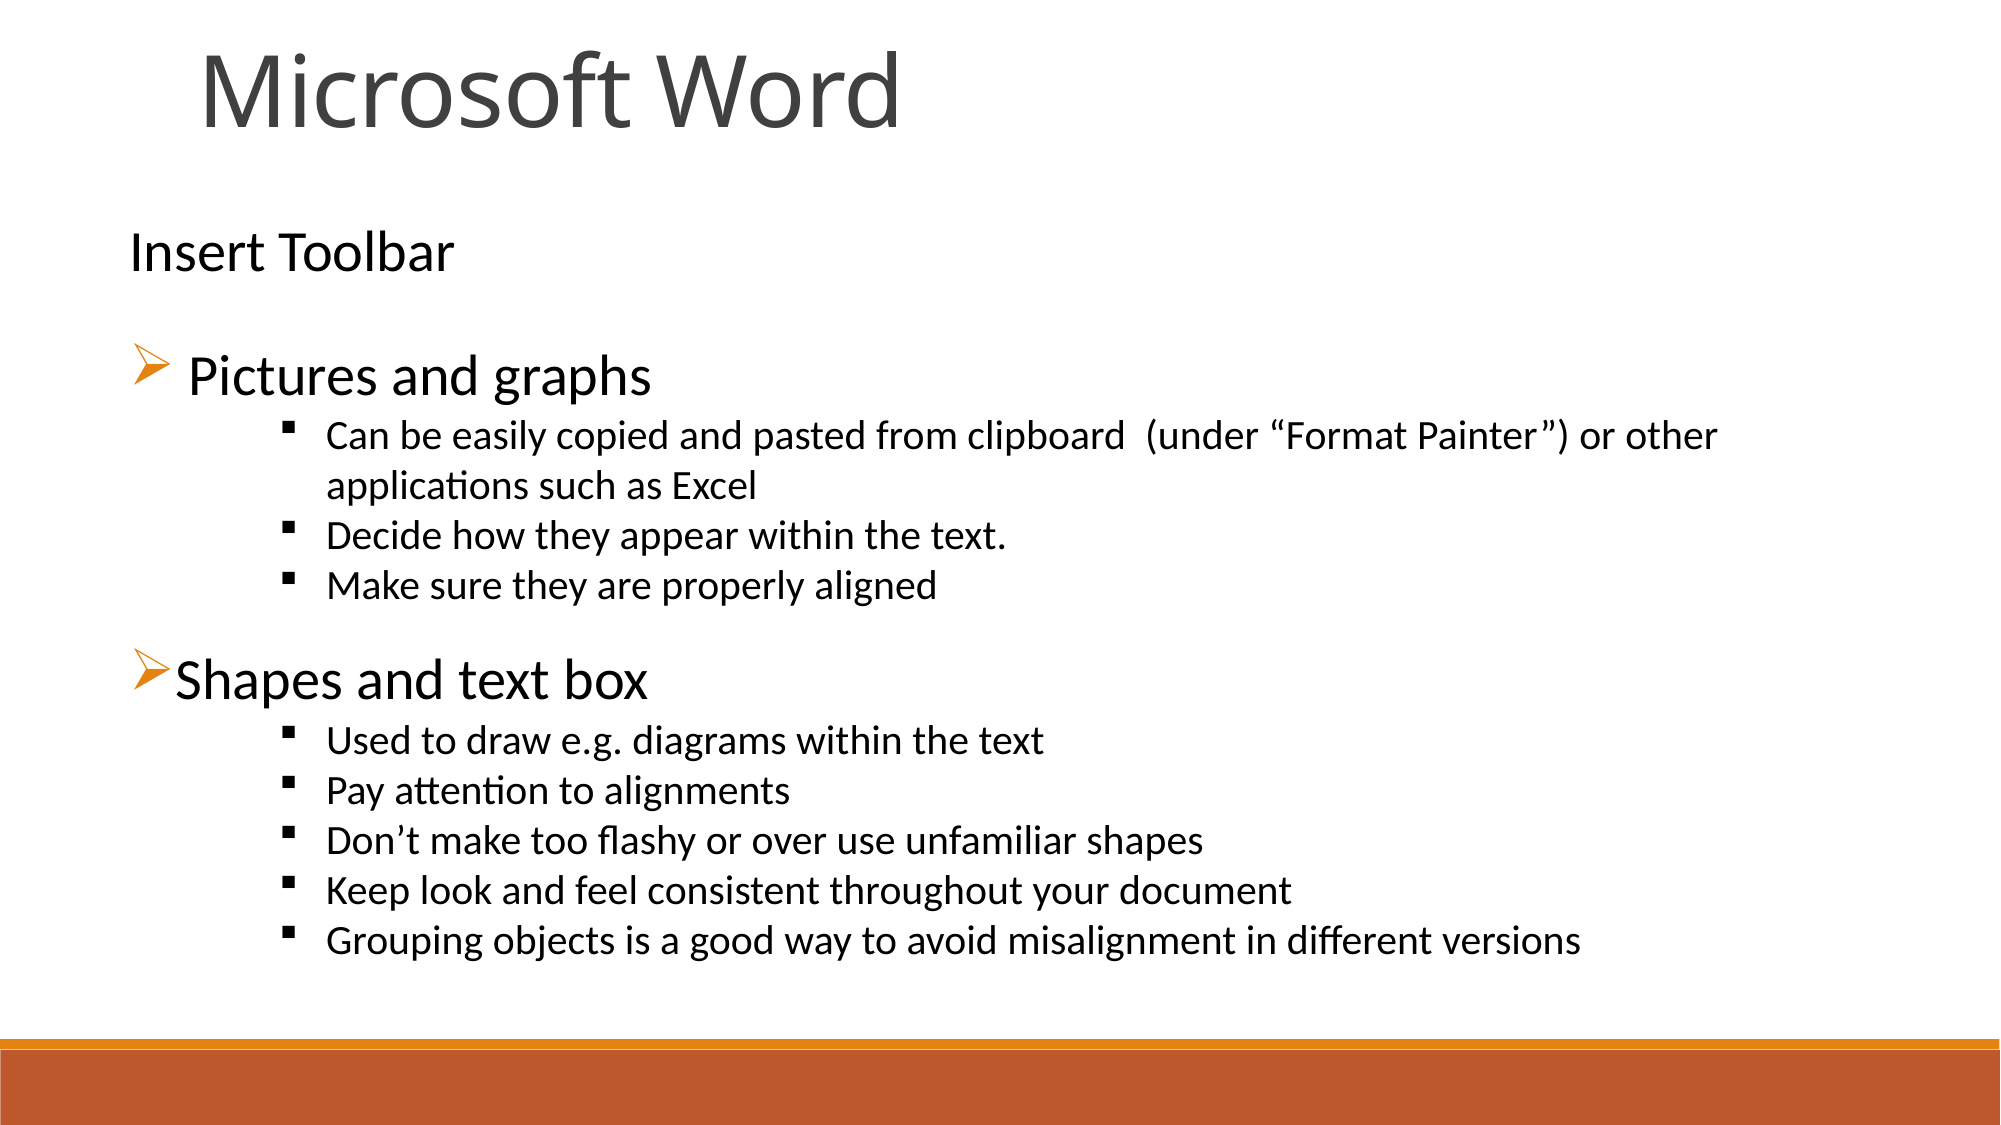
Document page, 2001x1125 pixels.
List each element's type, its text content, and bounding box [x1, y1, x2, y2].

text_box Microsoft Word [182, 38, 1833, 206]
text_box Insert Toolbar Pictures and graphs Can be easily copied and pasted from clipboard (under “Format Painter”) or other applications such as Excel Decide how they appear within the text. Make sure they are properly aligned Shapes and text box Used to draw e.g. diagrams within the text Pay attention to alignments Don’t make too flashy or over use unfamiliar shapes Keep look and feel consistent throughout your document Grouping objects is a good way to avoid misalignment in different versions [114, 206, 1938, 971]
